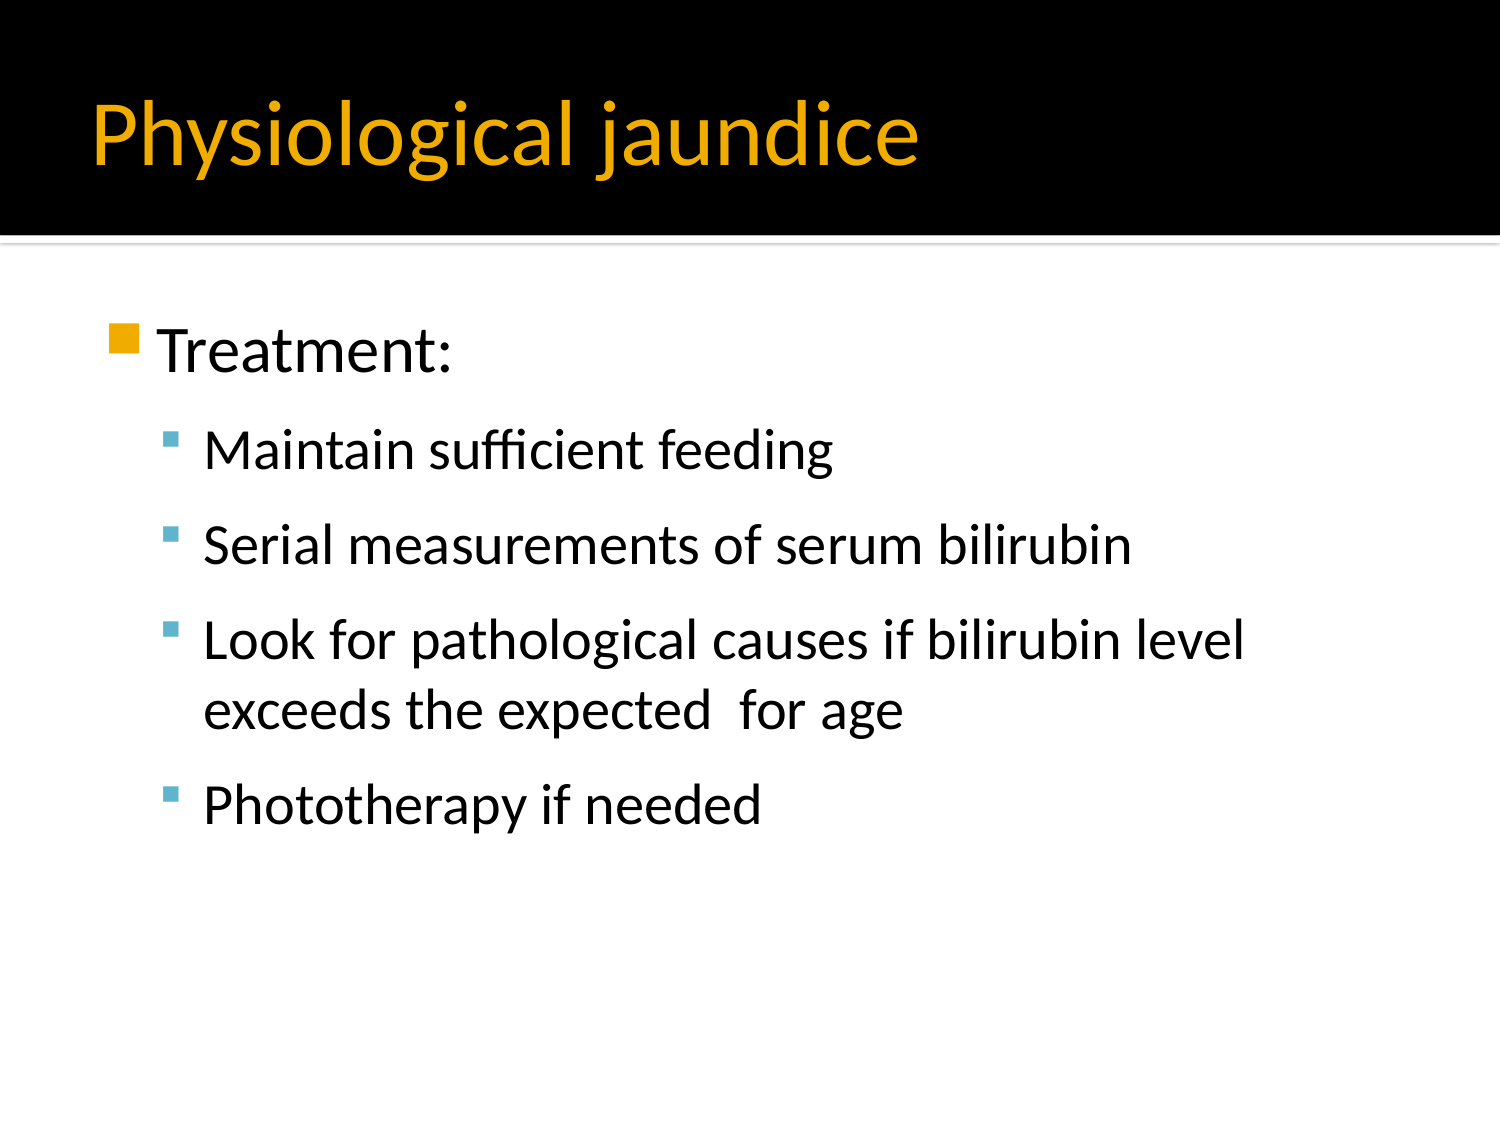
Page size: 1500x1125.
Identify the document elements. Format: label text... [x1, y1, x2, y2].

title Physiological jaundice [75, 25, 1425, 231]
list Treatment: Maintain sufficient feeding Serial measurements of serum bilirubin Look for pathological causes if bilirubin level exceeds the expected for age Phototherapy if needed [75, 291, 1425, 1050]
